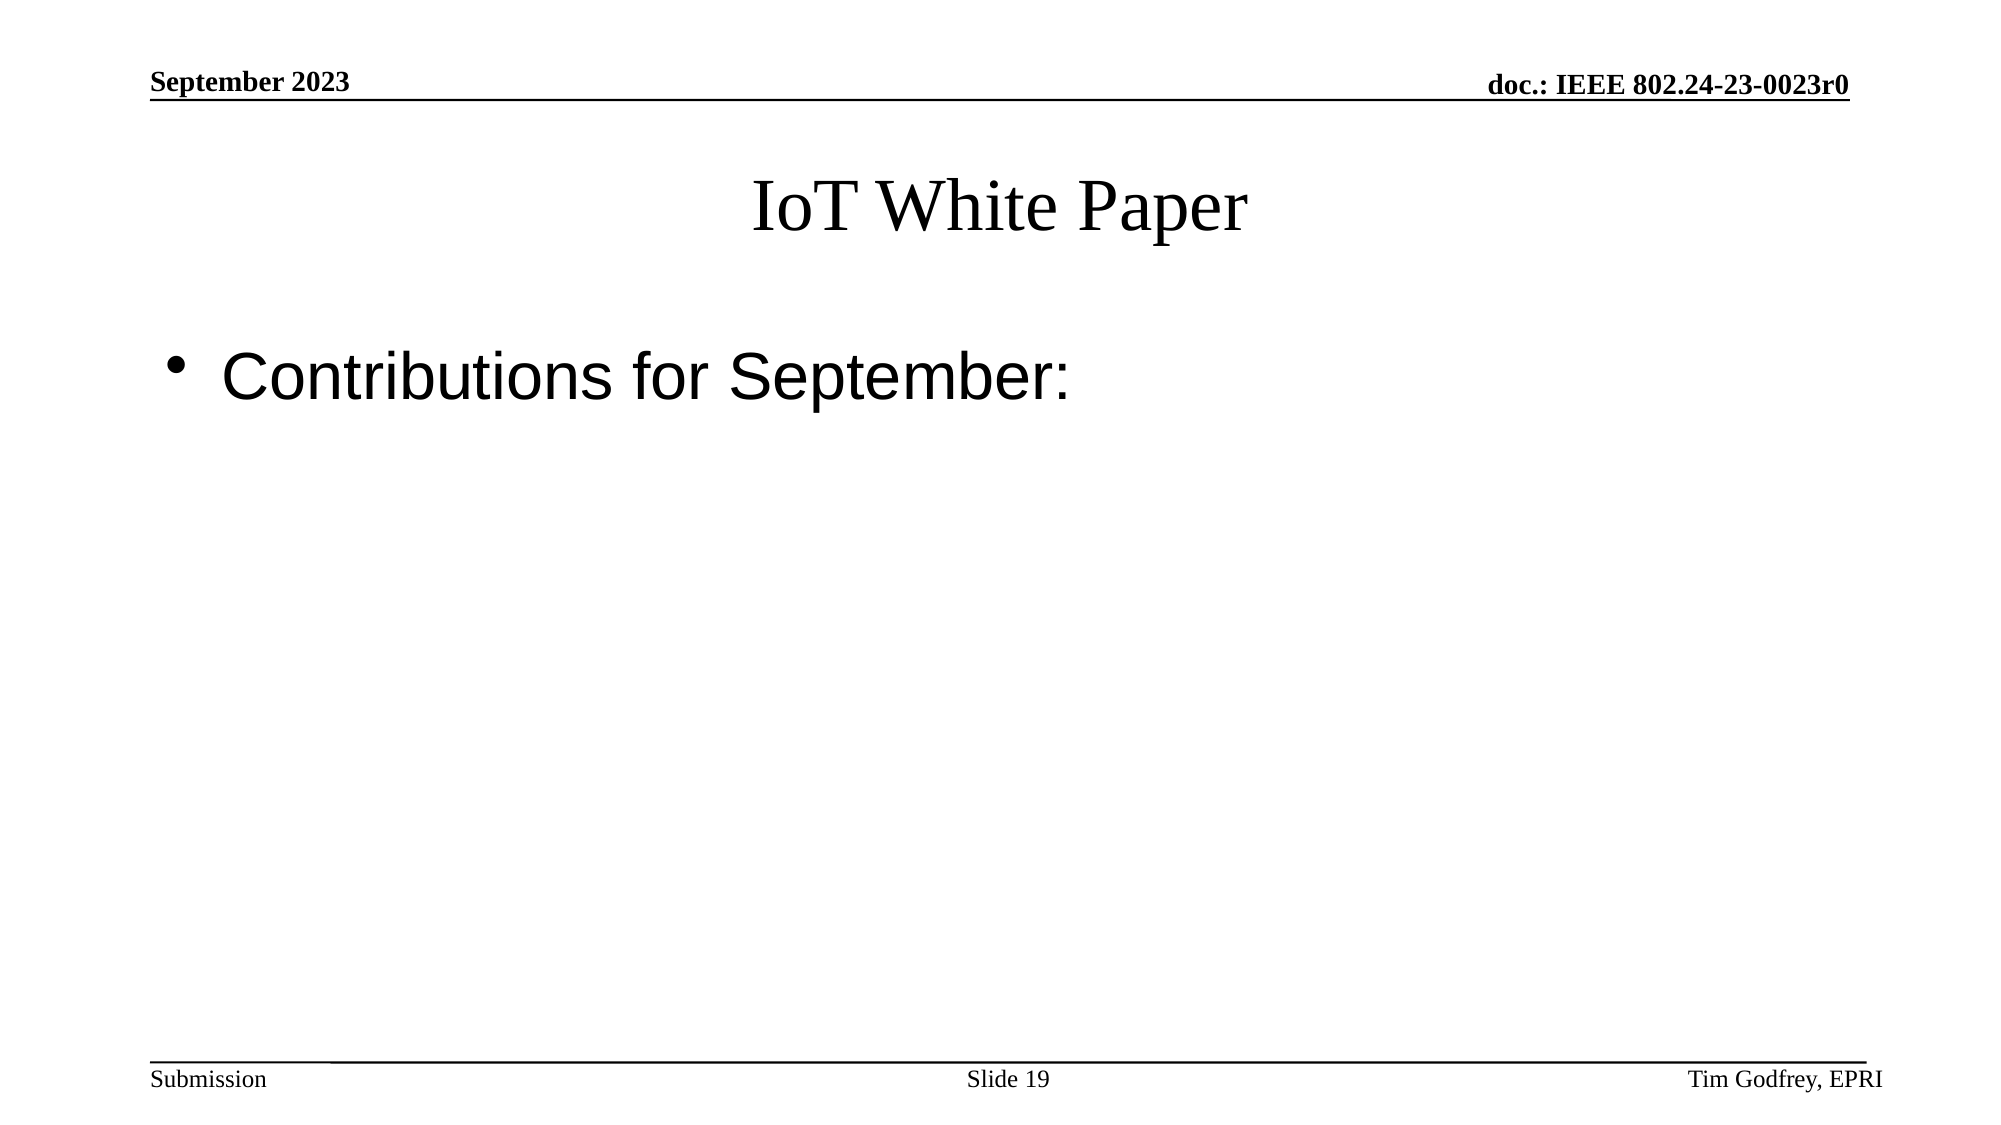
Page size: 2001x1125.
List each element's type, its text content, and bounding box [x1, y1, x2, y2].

title IoT White Paper [150, 112, 1850, 288]
list Contributions for September: [150, 324, 1850, 1000]
footer Tim Godfrey, EPRI [1200, 1062, 1884, 1108]
slide_number Slide 19 [937, 1062, 1079, 1108]
